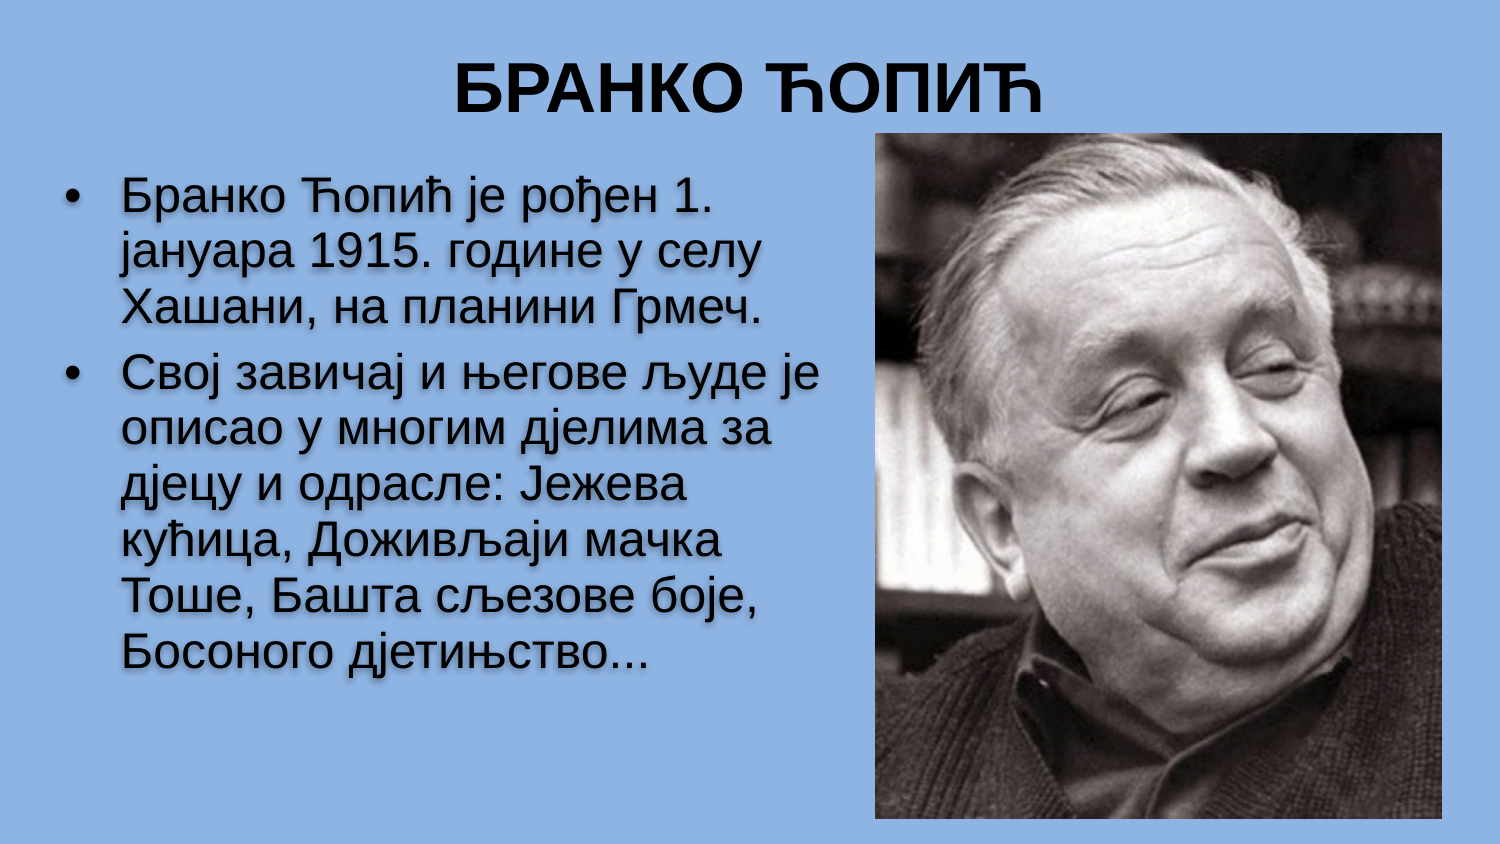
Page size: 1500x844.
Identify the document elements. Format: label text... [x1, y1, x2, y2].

picture [874, 133, 1442, 819]
list Бранко Ћопић је рођен 1. јануара 1915. године у селу Хашани, на планини Грмеч. Свој завичај и његове људе је описао у многим дјелима за дјецу и одрасле: Јежева кућица, Доживљаји мачка Тоше, Башта сљезове боје, Босоного дјетињство... [48, 159, 869, 819]
text_box БРАНКО ЋОПИЋ [431, 34, 1069, 134]
